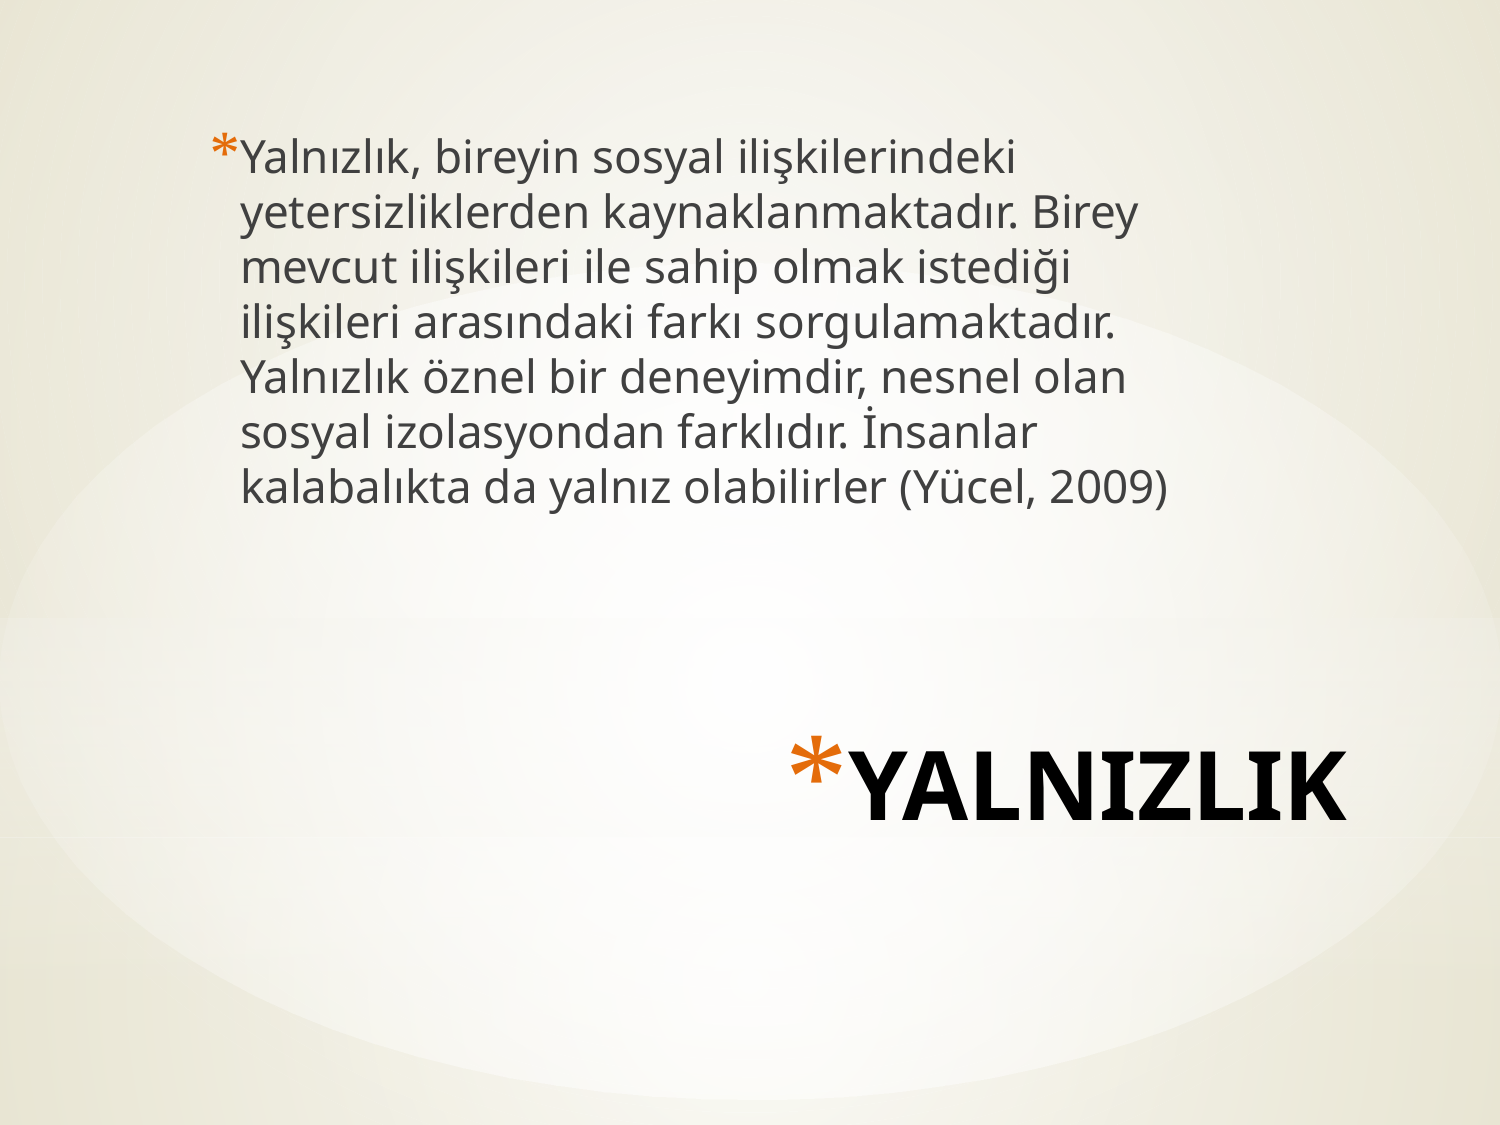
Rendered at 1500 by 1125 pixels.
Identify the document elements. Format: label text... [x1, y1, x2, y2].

list Yalnızlık, bireyin sosyal ilişkilerindeki yetersizliklerden kaynaklanmaktadır. Birey mevcut ilişkileri ile sahip olmak istediği ilişkileri arasındaki farkı sorgulamaktadır. Yalnızlık öznel bir deneyimdir, nesnel olan sosyal izolasyondan farklıdır. İnsanlar kalabalıkta da yalnız olabilirler (Yücel, 2009) [187, 119, 1238, 691]
title YALNIZLIK [294, 717, 1363, 905]
